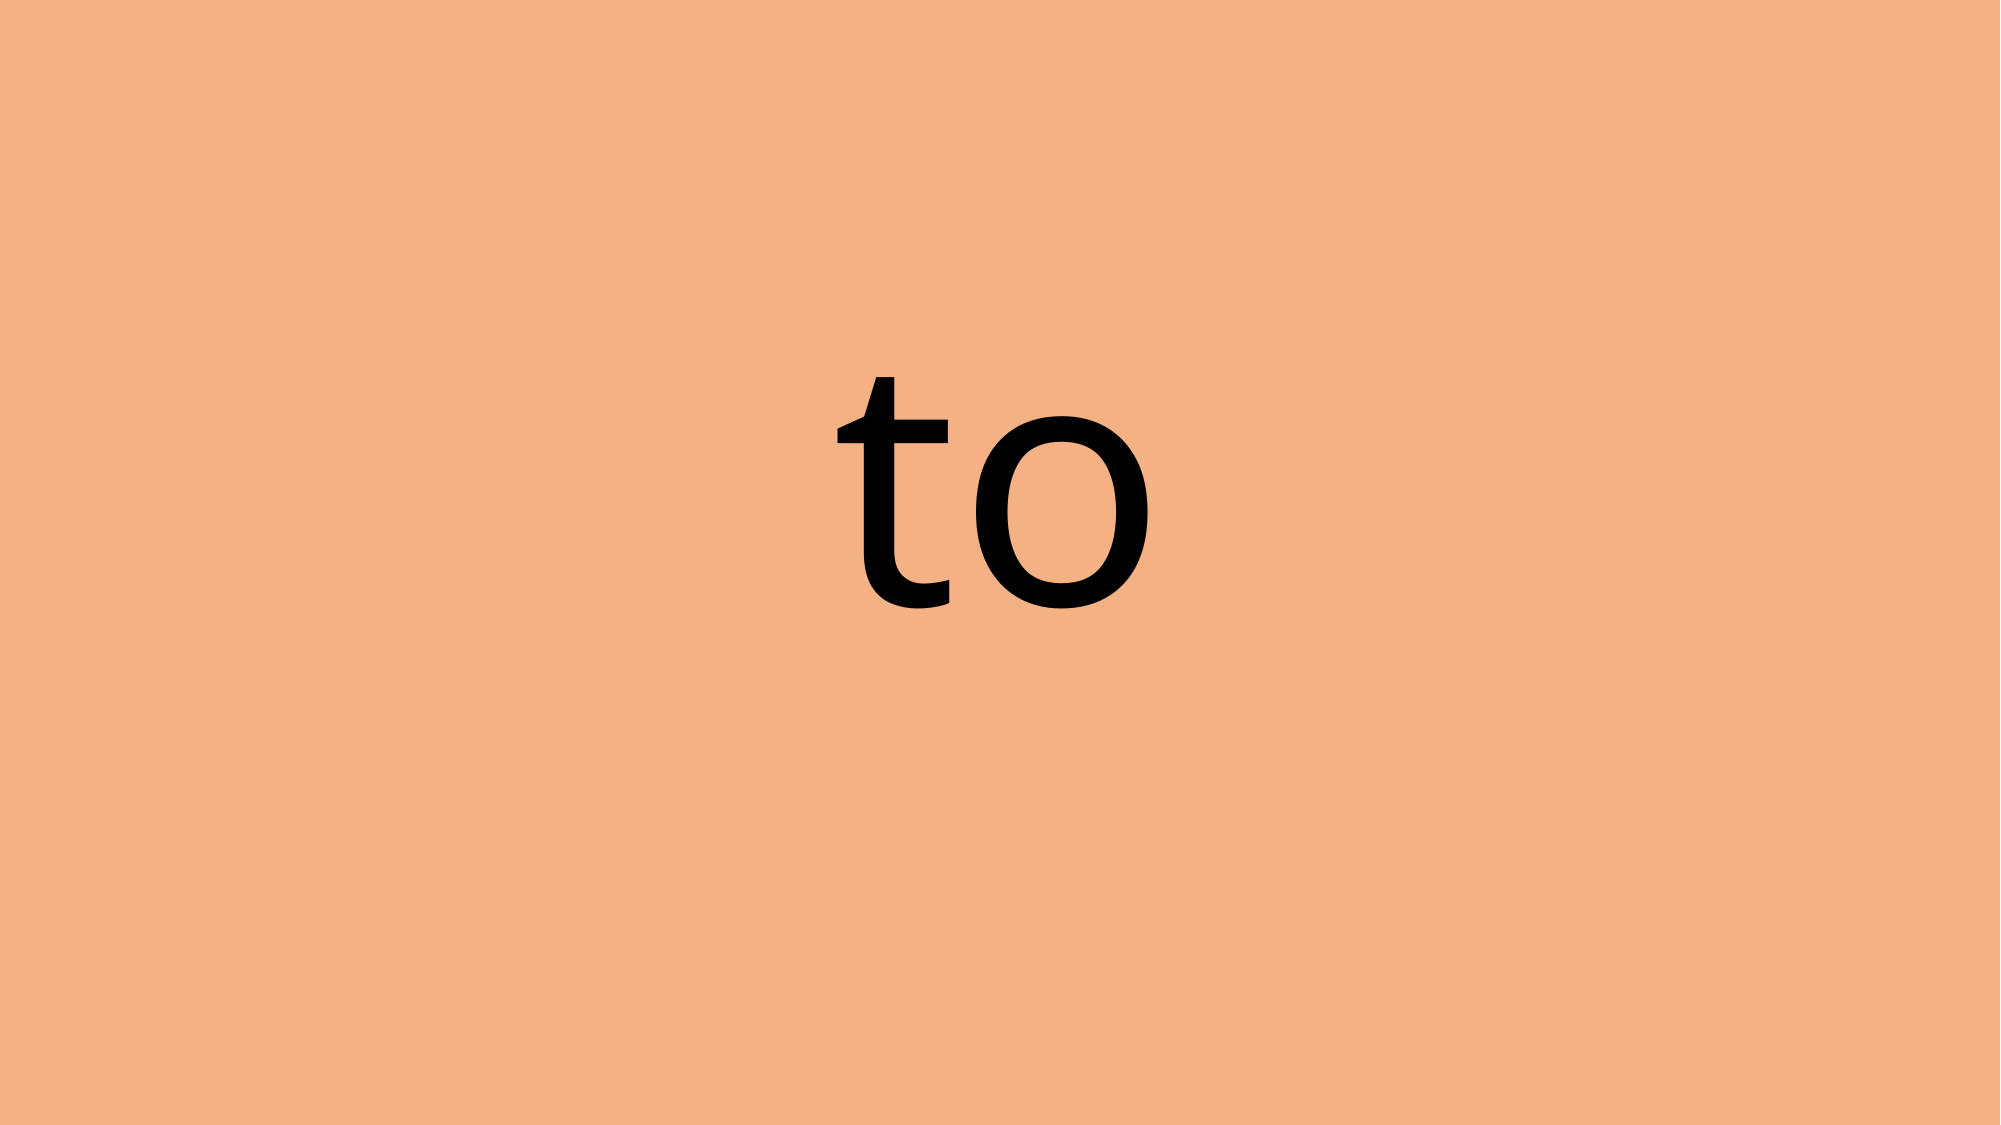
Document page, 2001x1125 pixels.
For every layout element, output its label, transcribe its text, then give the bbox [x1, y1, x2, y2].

list to [137, 299, 1863, 1014]
